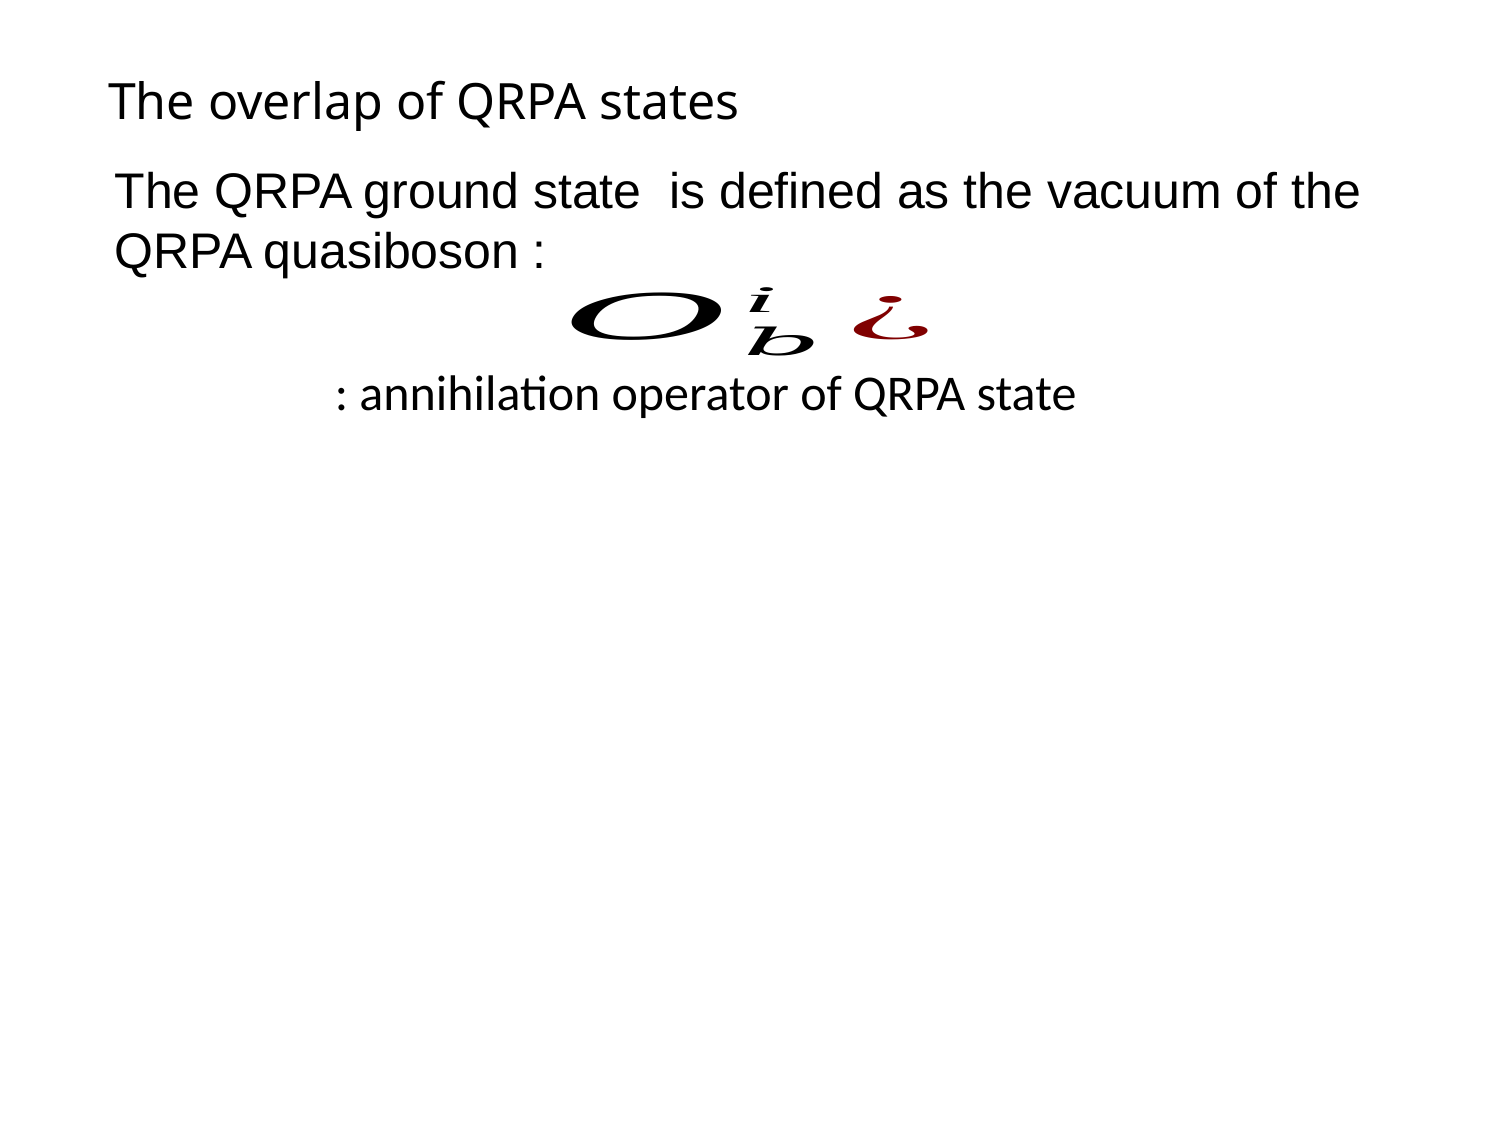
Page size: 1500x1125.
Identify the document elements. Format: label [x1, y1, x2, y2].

text_box [74, 62, 1476, 1091]
